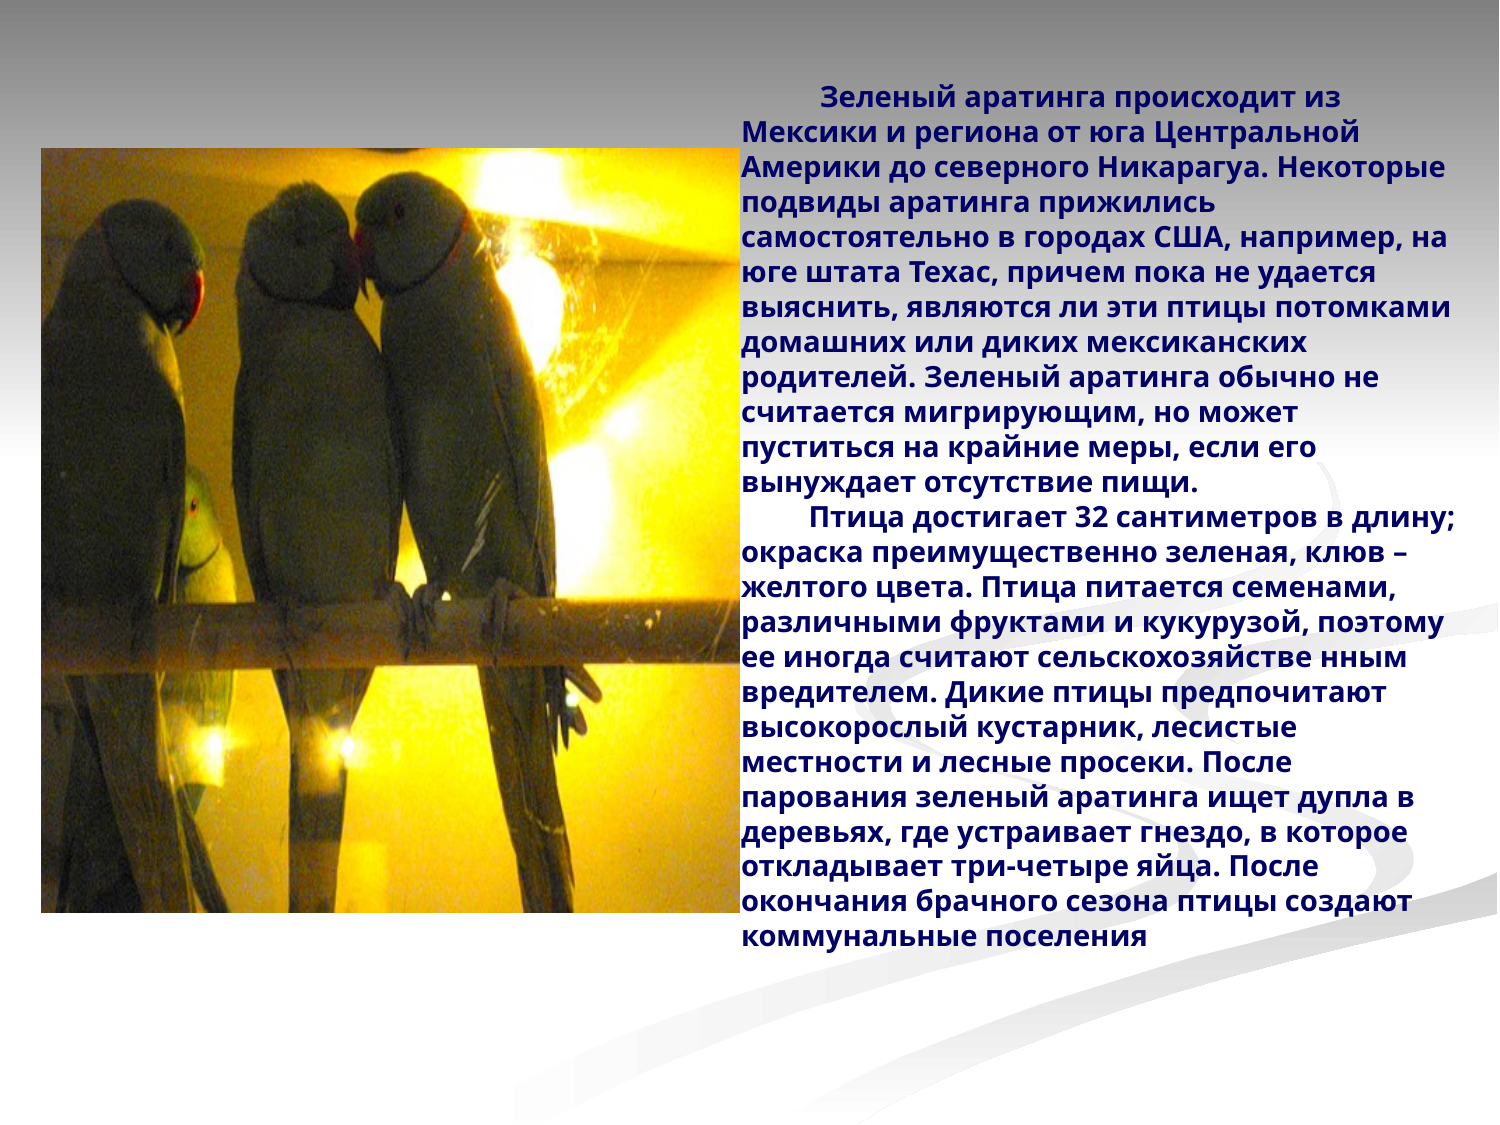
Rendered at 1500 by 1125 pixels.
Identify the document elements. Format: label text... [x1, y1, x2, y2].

text_box Зеленый аратинга происходит из Мексики и региона от юга Центральной Америки до северного Никарагуа. Некоторые подвиды аратинга прижились самостоятельно в городах США, например, на юге штата Техас, причем пока не удается выяснить, являются ли эти птицы потомками домашних или диких мексиканских родителей. Зеленый аратинга обычно не считается мигрирующим, но может пуститься на крайние меры, если его вынуждает отсутствие пищи. Птица достигает 32 сантиметров в длину; окраска преимущественно зеленая, клюв – желтого цвета. Птица питается семенами, различными фруктами и кукурузой, поэтому ее иногда считают сельскохозяйстве нным вредителем. Дикие птицы предпочитают высокорослый кустарник, лесистые местности и лесные просеки. После парования зеленый аратинга ищет дупла в деревьях, где устраивает гнездо, в которое откладывает три-четыре яйца. После окончания брачного сезона птицы создают коммунальные поселения [726, 66, 1471, 961]
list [40, 148, 740, 913]
